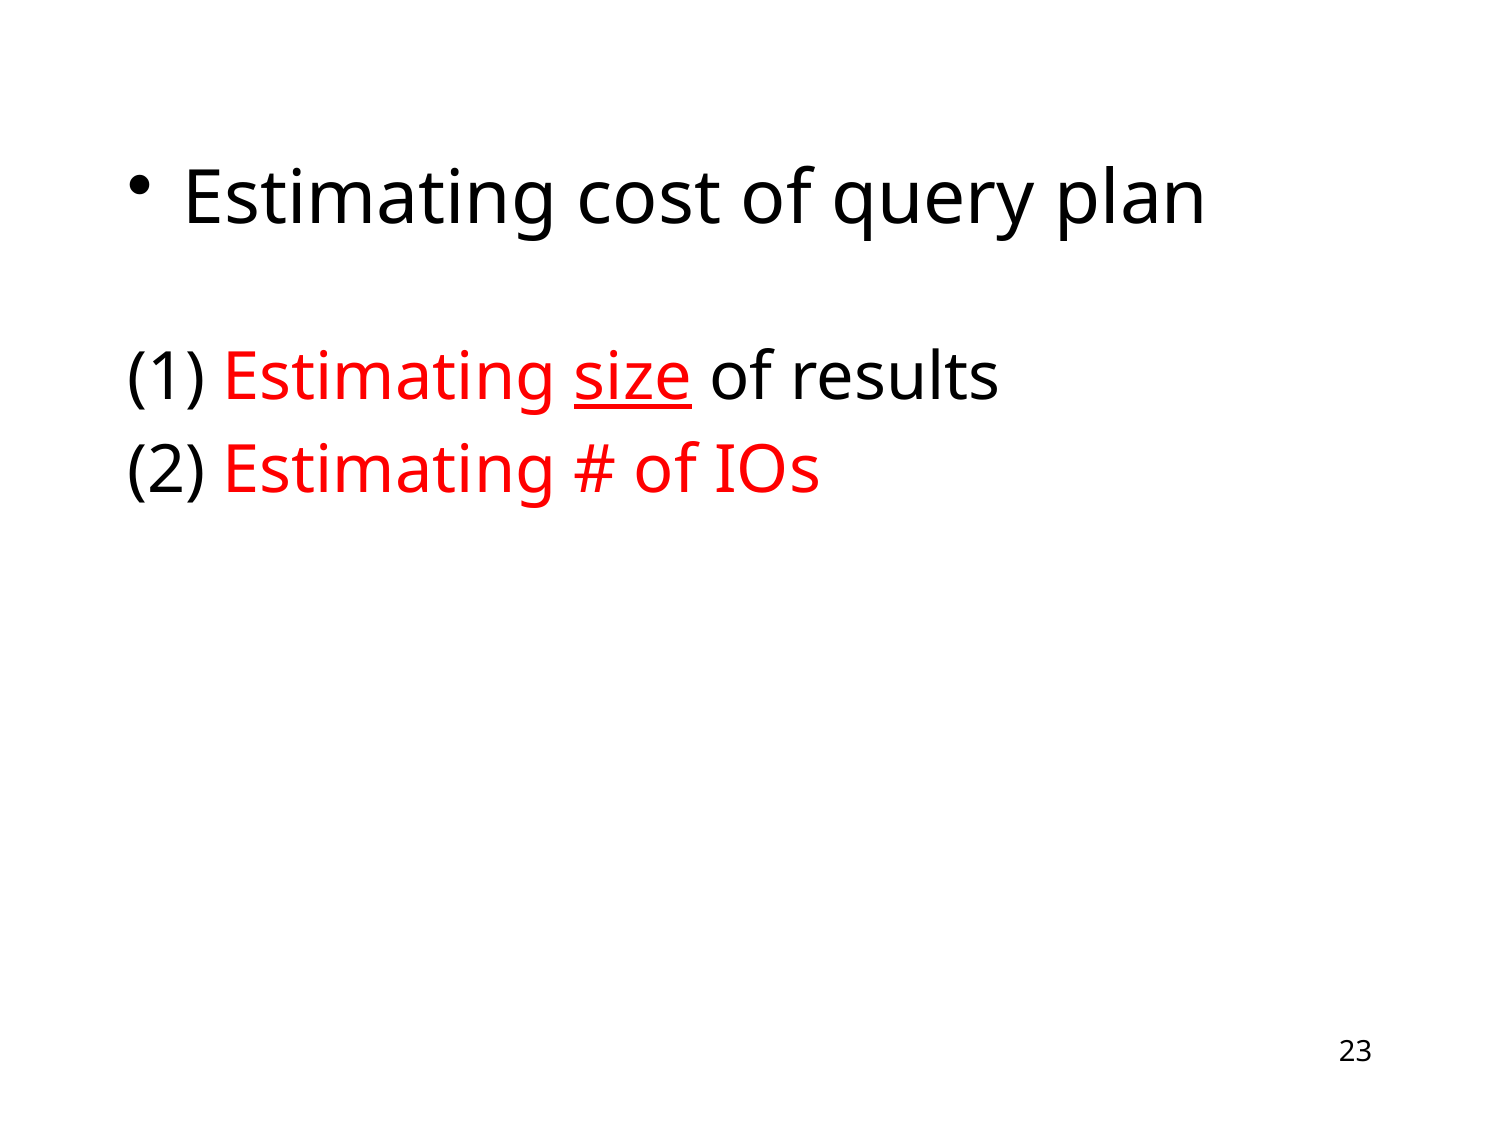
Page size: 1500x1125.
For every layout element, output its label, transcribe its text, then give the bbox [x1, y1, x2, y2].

title Estimating cost of query plan [112, 99, 1388, 288]
list (1) Estimating size of results (2) Estimating # of IOs [112, 324, 1388, 1000]
slide_number 23 [1074, 1024, 1388, 1101]
